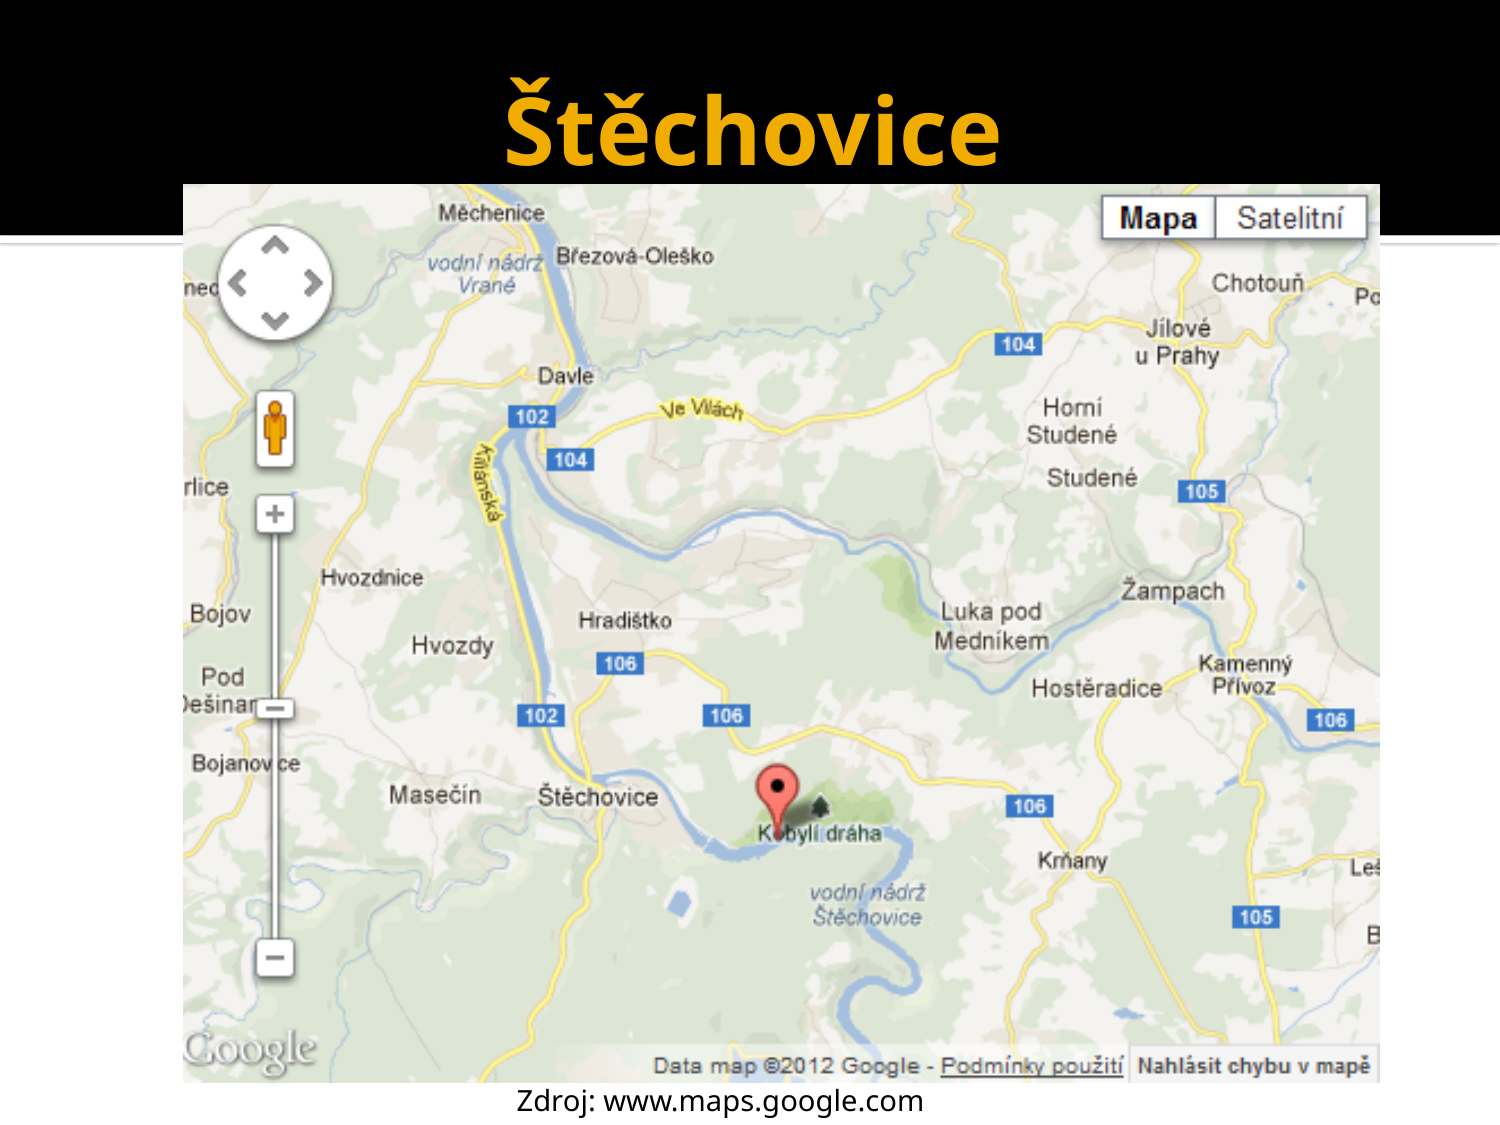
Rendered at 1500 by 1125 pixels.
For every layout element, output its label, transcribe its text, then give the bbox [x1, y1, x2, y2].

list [182, 184, 1380, 1083]
text_box Zdroj: www.maps.google.com [501, 1074, 1500, 1125]
title Štěchovice [75, 25, 1425, 231]
